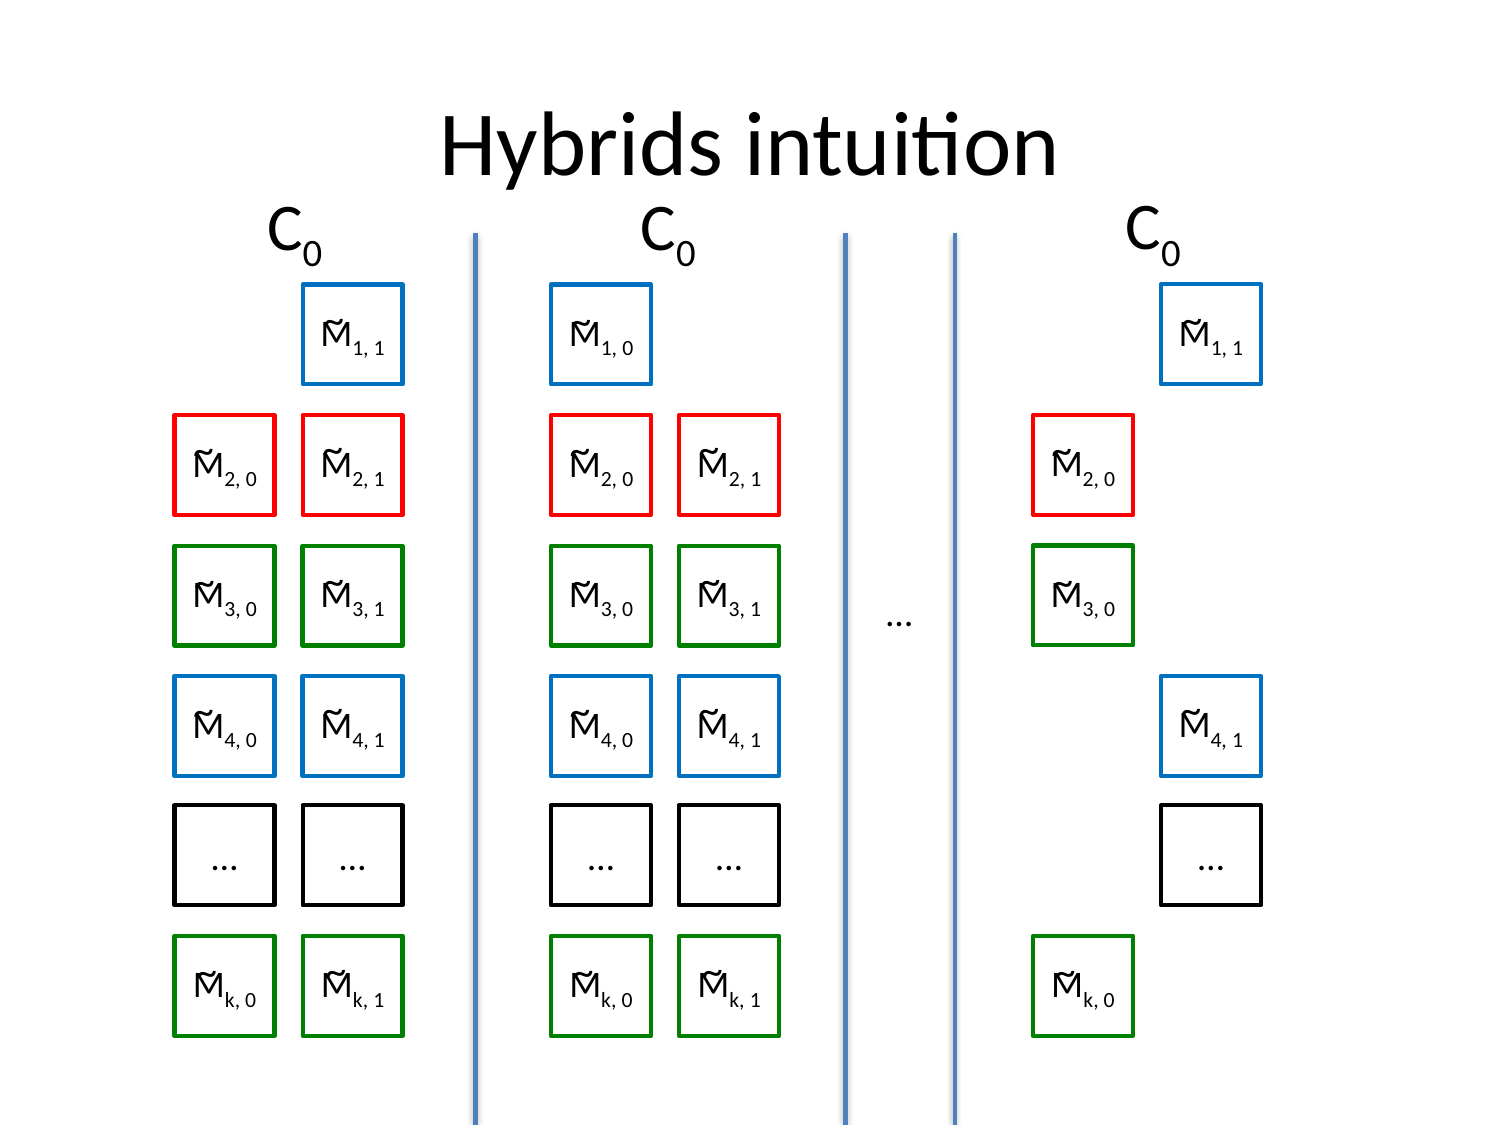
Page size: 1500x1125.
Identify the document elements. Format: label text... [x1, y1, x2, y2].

text_box ~ [307, 675, 358, 741]
text_box M3, 0 [1031, 543, 1135, 647]
text_box M2, 0 [549, 413, 653, 517]
text_box M1, 0 [549, 282, 653, 386]
text_box … [1159, 803, 1263, 907]
text_box M2, 1 [677, 413, 781, 517]
text_box Mk, 0 [1031, 934, 1135, 1038]
text_box ~ [558, 937, 609, 1003]
text_box M3, 0 [172, 544, 277, 648]
text_box ~ [684, 675, 735, 741]
text_box ~ [685, 546, 736, 611]
text_box M3, 1 [300, 544, 405, 648]
text_box ~ [687, 936, 738, 1002]
text_box Mk, 1 [301, 934, 405, 1038]
text_box ~ [554, 676, 606, 742]
text_box C0 [626, 176, 711, 282]
text_box M4, 1 [677, 674, 781, 778]
text_box ~ [178, 676, 229, 742]
text_box M4, 1 [1159, 674, 1263, 778]
text_box M4, 1 [300, 674, 405, 778]
text_box C0 [252, 176, 338, 282]
text_box ~ [1166, 285, 1218, 351]
text_box … [172, 803, 277, 907]
text_box ~ [179, 547, 230, 612]
text_box ~ [554, 415, 606, 481]
text_box M4, 0 [549, 674, 653, 778]
text_box Mk, 1 [677, 934, 781, 1038]
text_box M3, 1 [677, 544, 781, 648]
text_box … [677, 803, 781, 907]
text_box Mk, 0 [172, 934, 277, 1038]
text_box M2, 0 [172, 413, 277, 517]
text_box ~ [683, 414, 735, 480]
text_box M3, 0 [549, 544, 653, 648]
text_box ~ [1036, 415, 1088, 481]
text_box M1, 1 [301, 282, 405, 386]
text_box ~ [307, 414, 358, 480]
text_box M1, 1 [1159, 282, 1263, 386]
text_box ~ [555, 547, 607, 612]
text_box ~ [555, 286, 607, 352]
text_box ~ [308, 546, 359, 611]
text_box … [871, 581, 928, 642]
text_box ~ [181, 937, 233, 1003]
text_box ~ [1165, 675, 1217, 740]
text_box ~ [310, 936, 362, 1002]
text_box C0 [1110, 176, 1196, 282]
title Hybrids intuition [75, 45, 1425, 233]
text_box ~ [1037, 547, 1089, 612]
text_box M4, 0 [172, 674, 277, 778]
text_box ~ [178, 415, 229, 481]
text_box … [549, 803, 653, 907]
text_box … [301, 803, 405, 907]
text_box ~ [308, 285, 359, 351]
text_box M2, 1 [301, 413, 405, 517]
text_box M2, 0 [1031, 413, 1135, 517]
text_box ~ [1040, 937, 1091, 1003]
text_box Mk, 0 [549, 934, 653, 1038]
